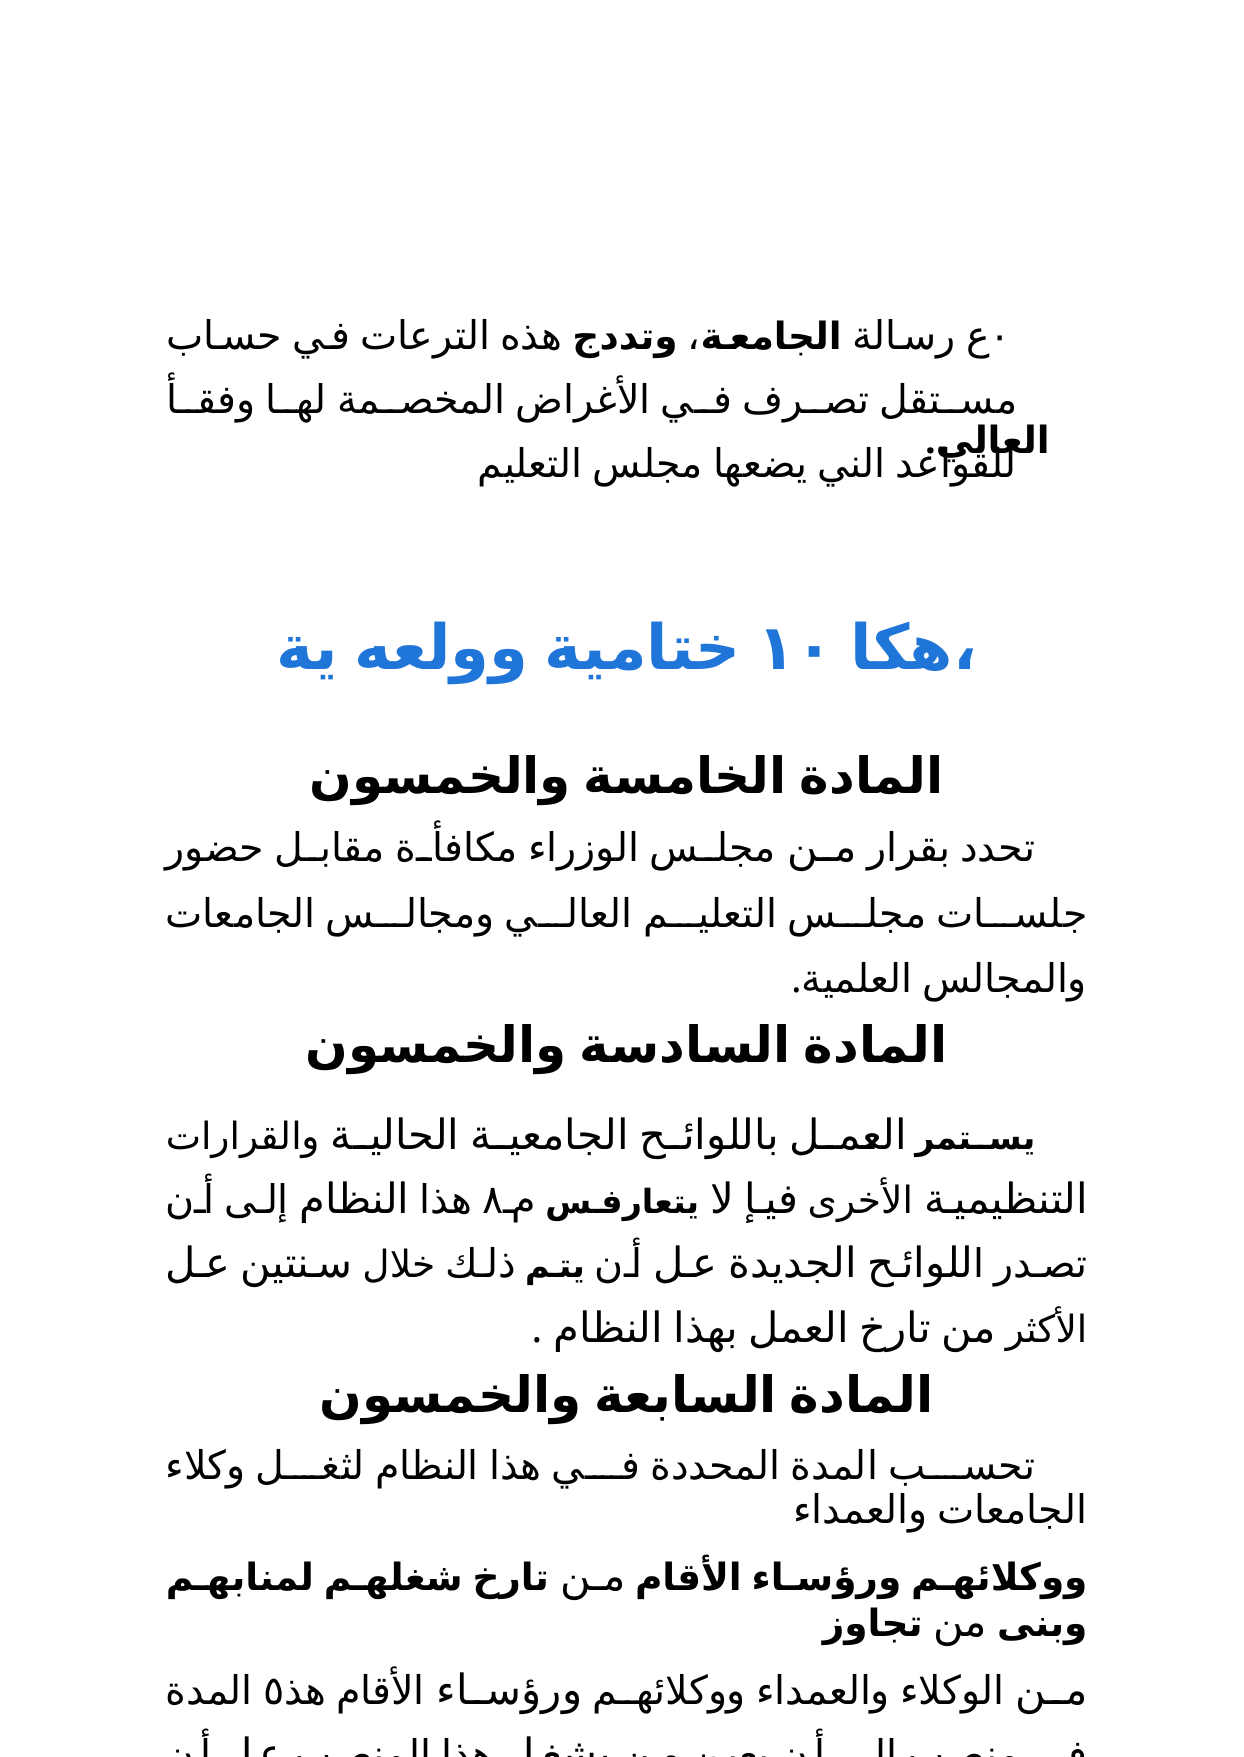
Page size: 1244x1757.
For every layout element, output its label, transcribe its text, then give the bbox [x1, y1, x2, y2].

text_box ،هكا ١٠ ختامية وولعه ية المادة الخامسة والخمسون تحدد بقرار من مجلس الوزراء مكافأة مقابل حضور جلسات مجلس التعليم العالي ومجالس الجامعات والمجالس العلمية. المادة السادسة والخمسون يستمر العمل باللوائح الجامعية الحالية والقرارات التنظيمية الأخرى فيإ لا يتعارفس م٨ هذا النظام إلى أن تصدر اللوائح الجديدة عل أن يتم ذلك خلال سنتين عل الأكثر من تارخ العمل بهذا النظام . المادة السابعة والخمسون تحسب المدة المحددة في هذا النظام لثغل وكلاء الجامعات والعمداء ووكلائهم ورؤساء الأقام من تارخ شغلهم لمنابهم وبنى من تجاوز من الوكلاء والعمداء ووكلائهم ورؤساء الأقام هذ٥ المدة في منصب إلى أن يعين من يشغل هذا المنصب عل أن يتم ذلك في مدة لا تتجاوز سنة واحدة اعتبارا من تاريبخ العمل بهذا النظام . [165, 560, 1088, 1621]
text_box العالي. [925, 419, 1016, 471]
text_box ٠ع رسالة الجامعة، وتددج هذه الترعات في حساب مستقل تصرف في الأغراض المخصمة لها وفقأ للقواعد الني يضعها مجلس التعليم [166, 293, 1018, 412]
